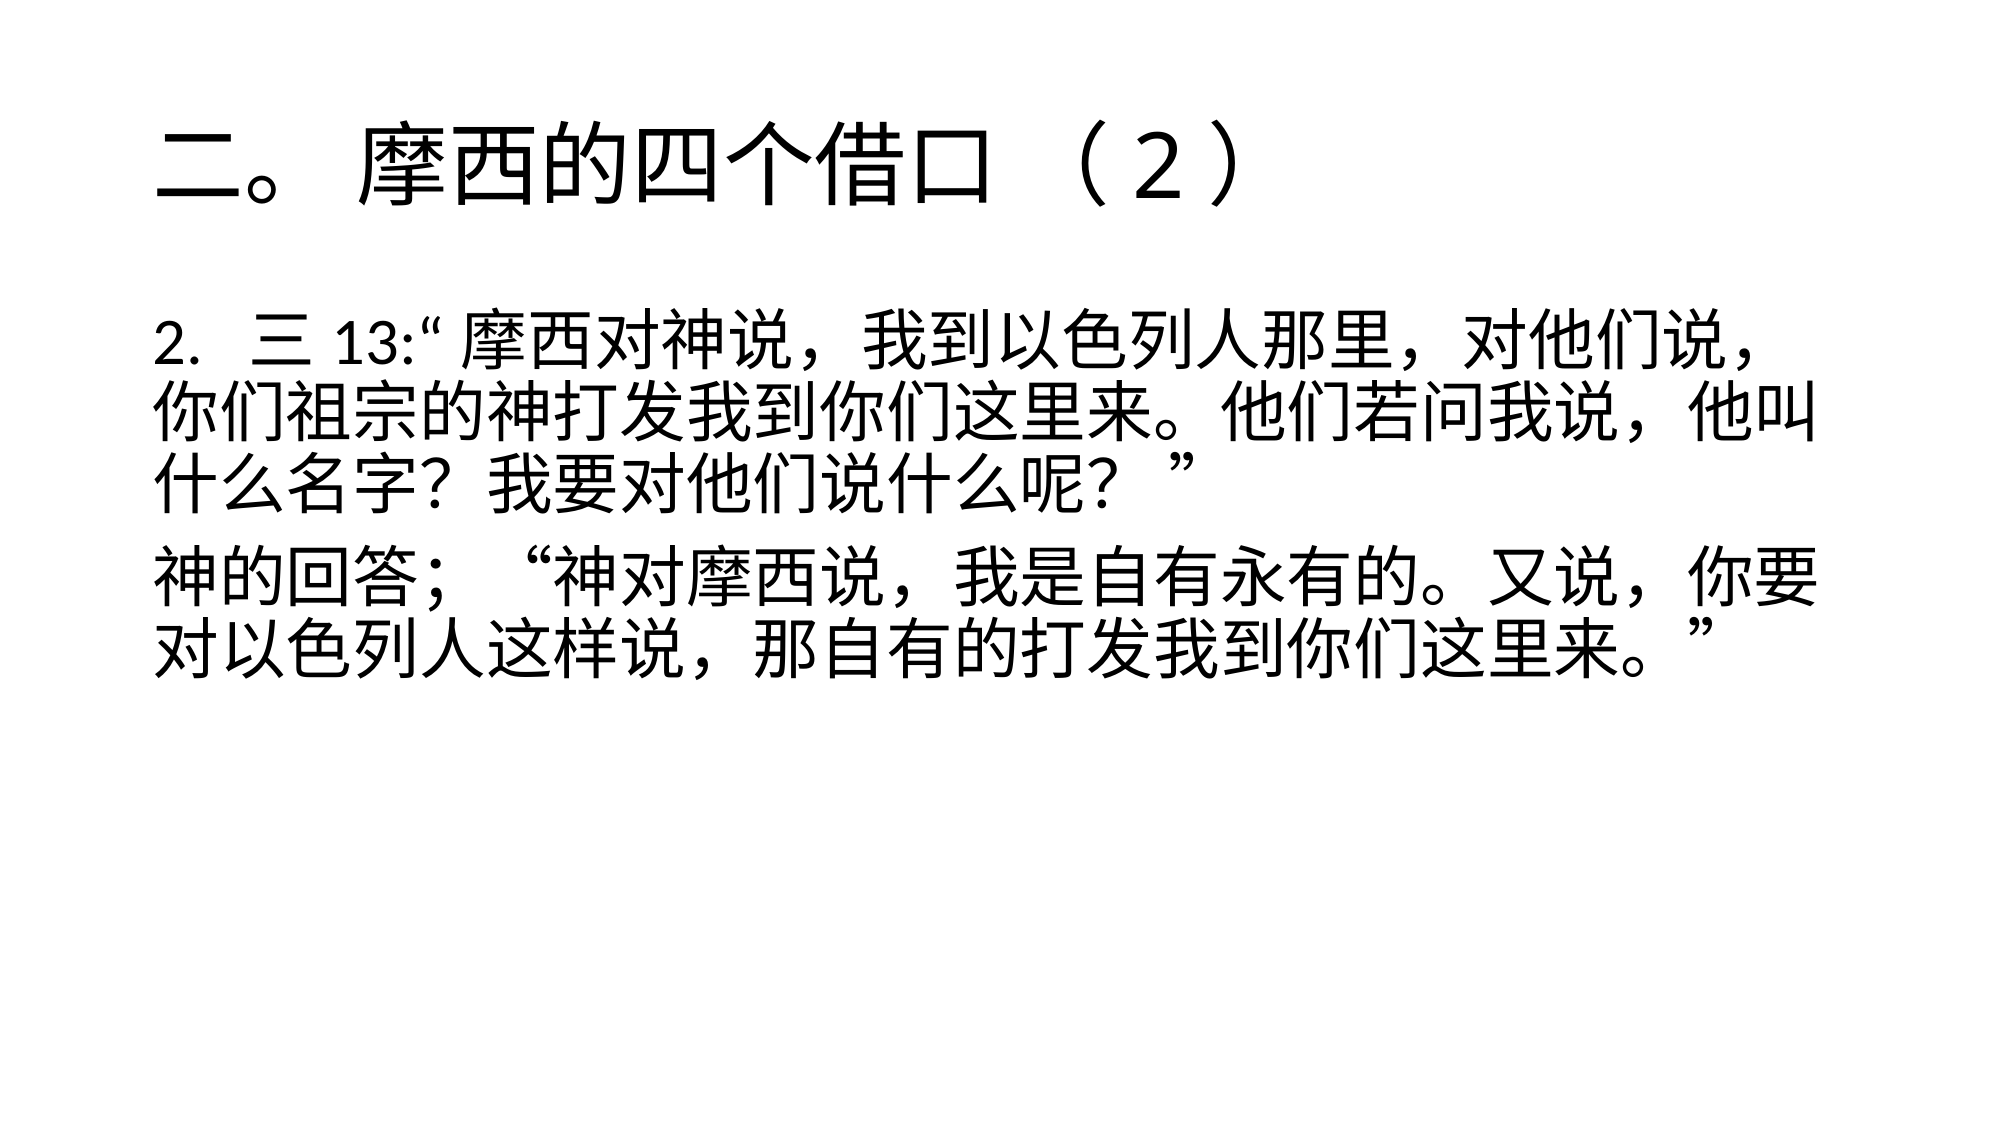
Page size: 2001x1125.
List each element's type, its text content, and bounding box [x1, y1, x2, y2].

title 二。 摩西的四个借口 （2） [137, 59, 1863, 278]
list 2. 三13:“摩西对神说，我到以色列人那里，对他们说，你们祖宗的神打发我到你们这里来。他们若问我说，他叫什么名字？我要对他们说什么呢？ ” 神的回答；“神对摩西说，我是自有永有的。又说，你要对以色列人这样说，那自有的打发我到你们这里来。” [137, 299, 1863, 1014]
